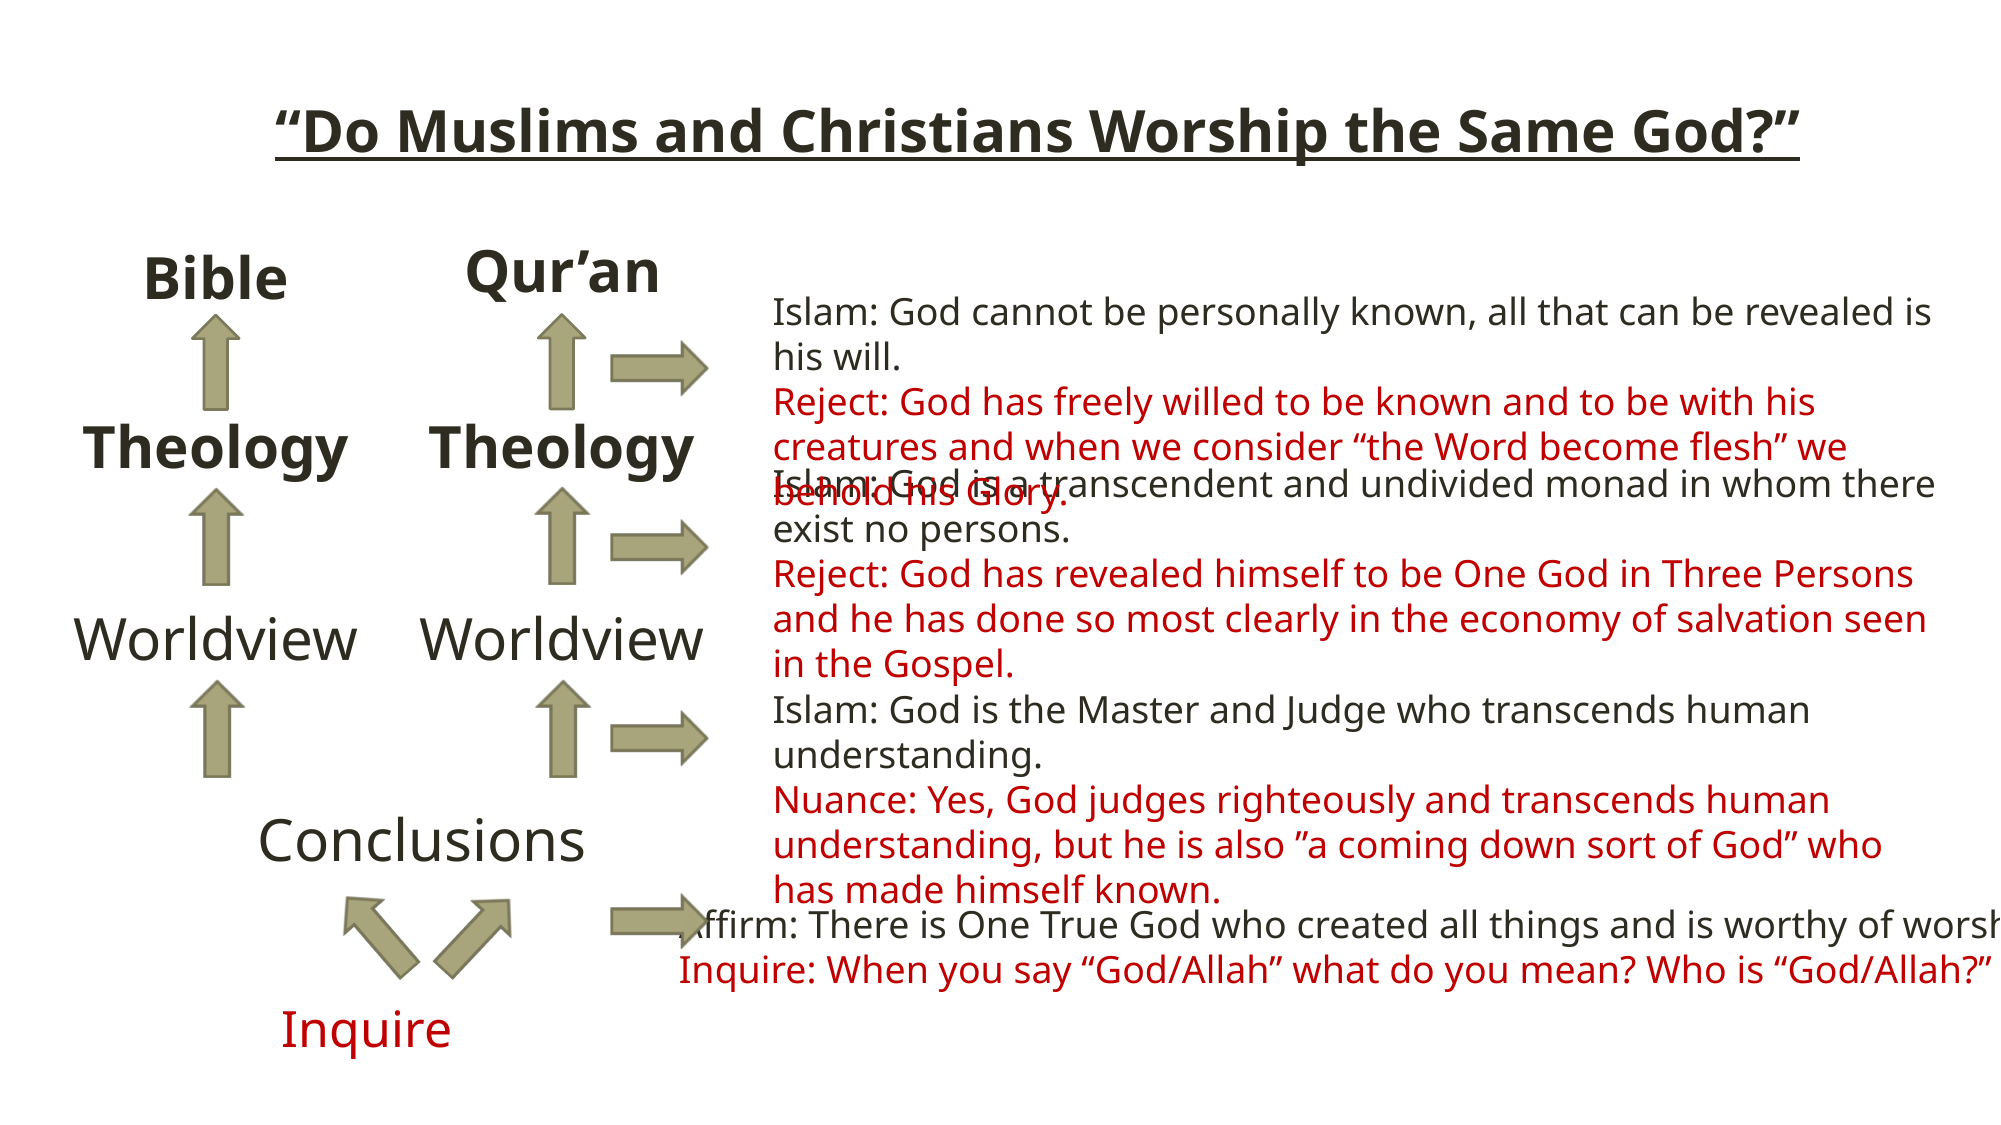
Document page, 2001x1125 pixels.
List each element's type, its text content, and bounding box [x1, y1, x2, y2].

text_box Qur’an [447, 226, 678, 312]
text_box Inquire [226, 990, 637, 1066]
text_box Islam: God is a transcendent and undivided monad in whom there exist no persons. Reject: God has revealed himself to be One God in Three Persons and he has done so most clearly in the economy of salvation seen in the Gospel. [757, 520, 1977, 738]
picture [325, 878, 530, 989]
text_box Theology [413, 402, 710, 488]
text_box [191, 314, 241, 411]
picture [611, 689, 708, 788]
picture [186, 486, 245, 586]
text_box Affirm: There is One True God who created all things and is worthy of worship. Inquire: When you say “God/Allah” what do you mean? Who is “God/Allah?” [664, 893, 2000, 999]
picture [611, 871, 709, 970]
picture [188, 679, 246, 778]
text_box Theology [67, 403, 364, 488]
text_box Worldview [316, 594, 808, 680]
picture [534, 678, 592, 778]
picture [533, 486, 591, 585]
text_box [537, 313, 587, 411]
text_box “Do Muslims and Christians Worship the Same God?” [260, 86, 1816, 172]
text_box Conclusions [176, 795, 668, 881]
text_box Islam: God is the Master and Judge who transcends human understanding. Nuance: Yes, God judges righteously and transcends human understanding, but he is also ”a coming down sort of God” who has made himself known. [757, 738, 1929, 919]
text_box Worldview [0, 594, 316, 680]
text_box Bible [100, 234, 331, 320]
picture [611, 497, 708, 597]
picture [611, 318, 708, 418]
text_box Islam: God cannot be personally known, all that can be revealed is his will. Reject: God has freely willed to be known and to be with his creatures and when we consider “the Word become flesh” we behold his Glory. [757, 280, 1977, 520]
